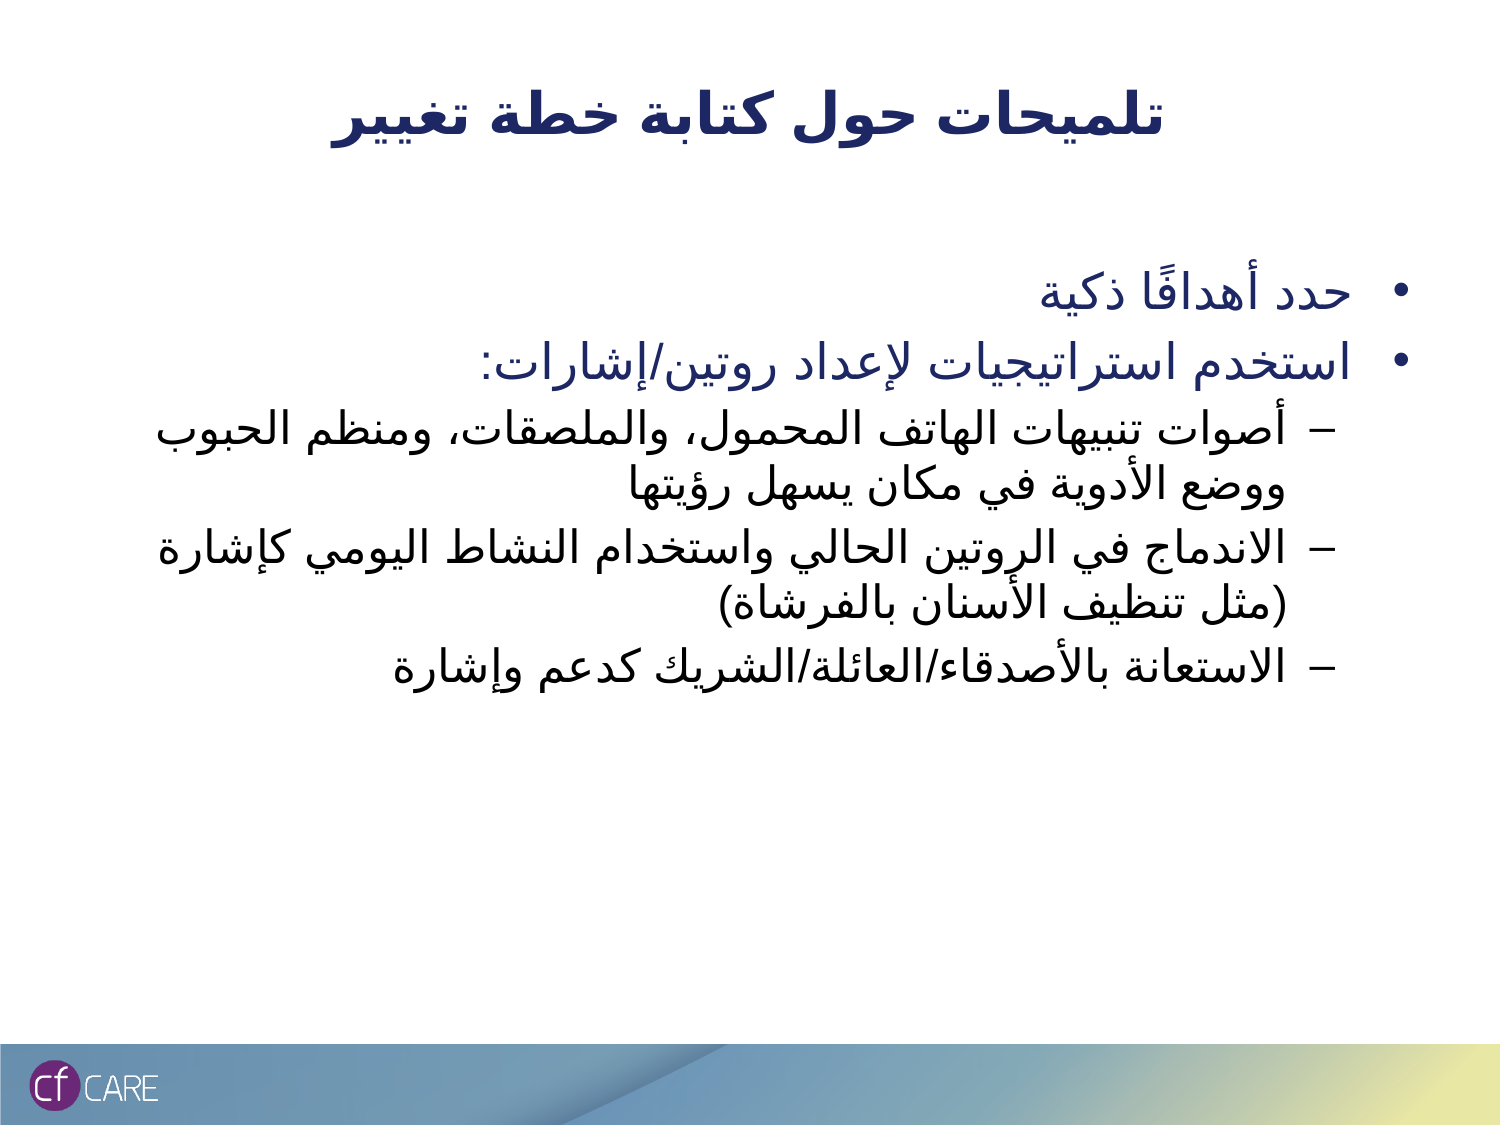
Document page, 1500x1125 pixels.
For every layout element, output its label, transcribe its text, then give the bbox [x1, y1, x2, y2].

picture [0, 1044, 1500, 1125]
list حدد أهدافًا ذكية استخدم استراتيجيات لإعداد روتين/إشارات: أصوات تنبيهات الهاتف المحمول، والملصقات، ومنظم الحبوب ووضع الأدوية في مكان يسهل رؤيتها الاندماج في الروتين الحالي واستخدام النشاط اليومي كإشارة (مثل تنظيف الأسنان بالفرشاة) الاستعانة بالأصدقاء/العائلة/الشريك كدعم وإشارة [75, 252, 1425, 960]
title تلميحات حول كتابة خطة تغيير [75, 47, 1425, 175]
